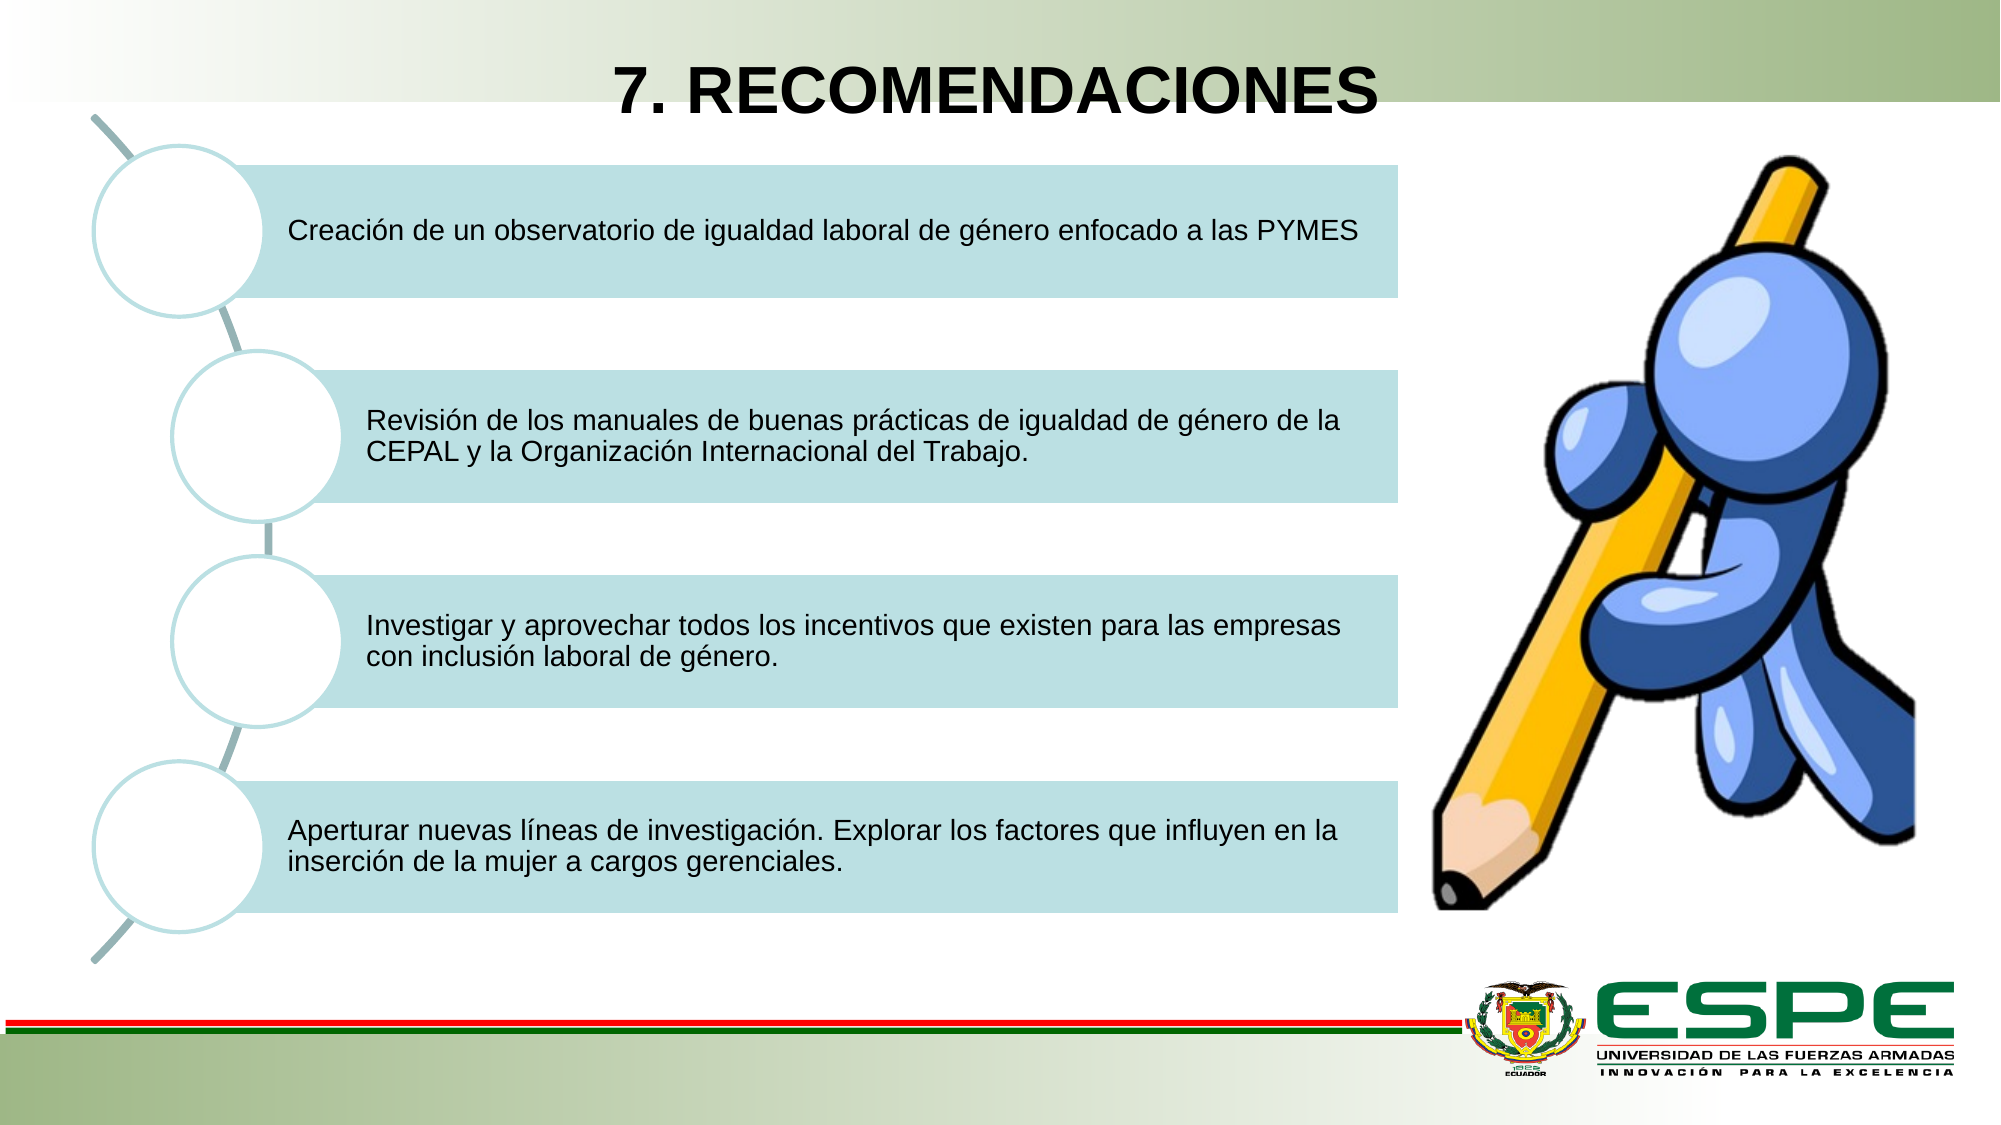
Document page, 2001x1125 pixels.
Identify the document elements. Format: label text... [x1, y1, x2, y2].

picture [1465, 981, 1954, 1076]
title 7. RECOMENDACIONES [564, 39, 1448, 147]
picture [1393, 149, 1978, 930]
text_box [78, 94, 1413, 984]
